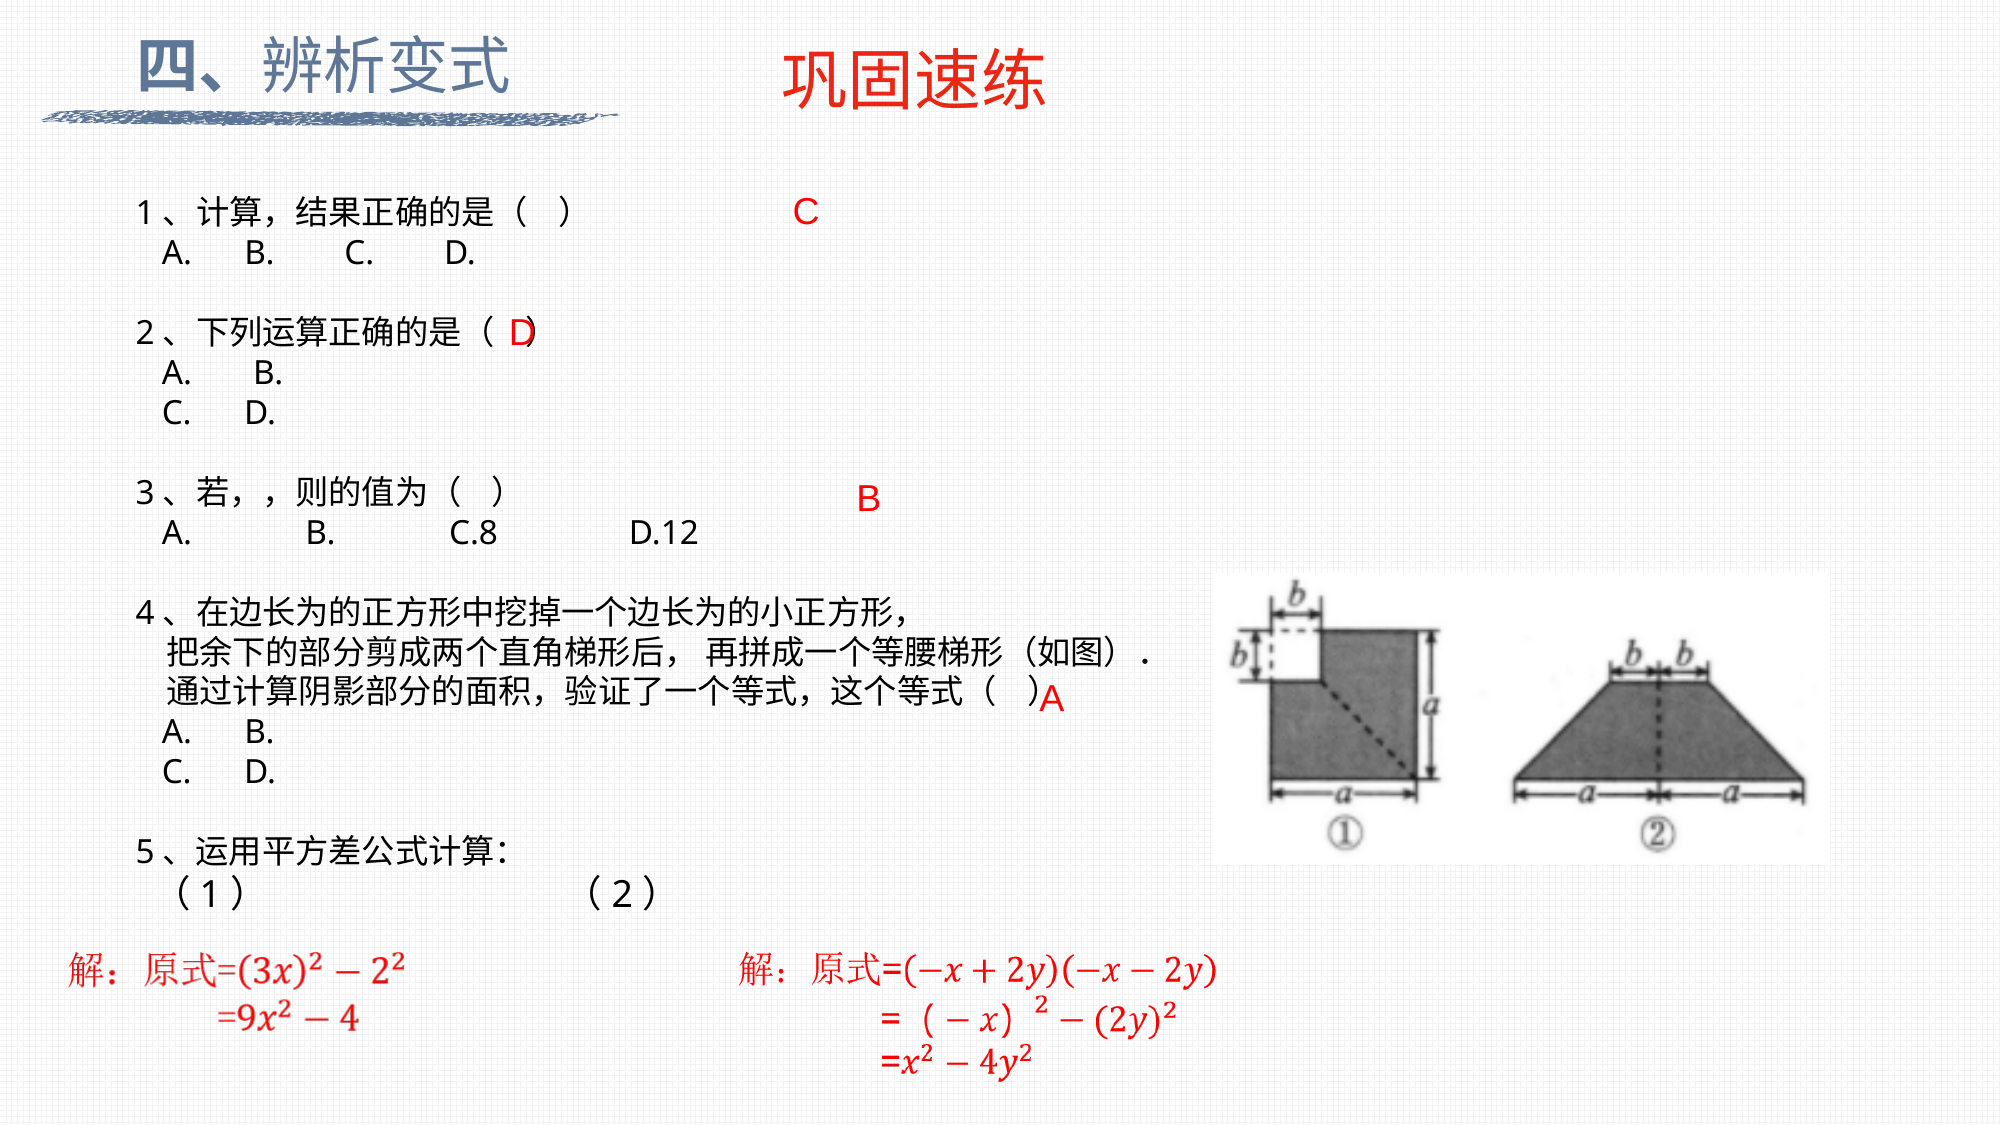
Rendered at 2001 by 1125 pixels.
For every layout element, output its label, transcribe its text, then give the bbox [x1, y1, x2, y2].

text_box B [841, 467, 910, 527]
text_box D [494, 300, 562, 361]
picture [52, 940, 562, 1051]
picture [676, 940, 1260, 1092]
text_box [39, 18, 621, 127]
picture [1213, 573, 1830, 864]
text_box 巩固速练 [766, 31, 1080, 126]
text_box A [1024, 666, 1093, 727]
text_box C [777, 179, 846, 240]
